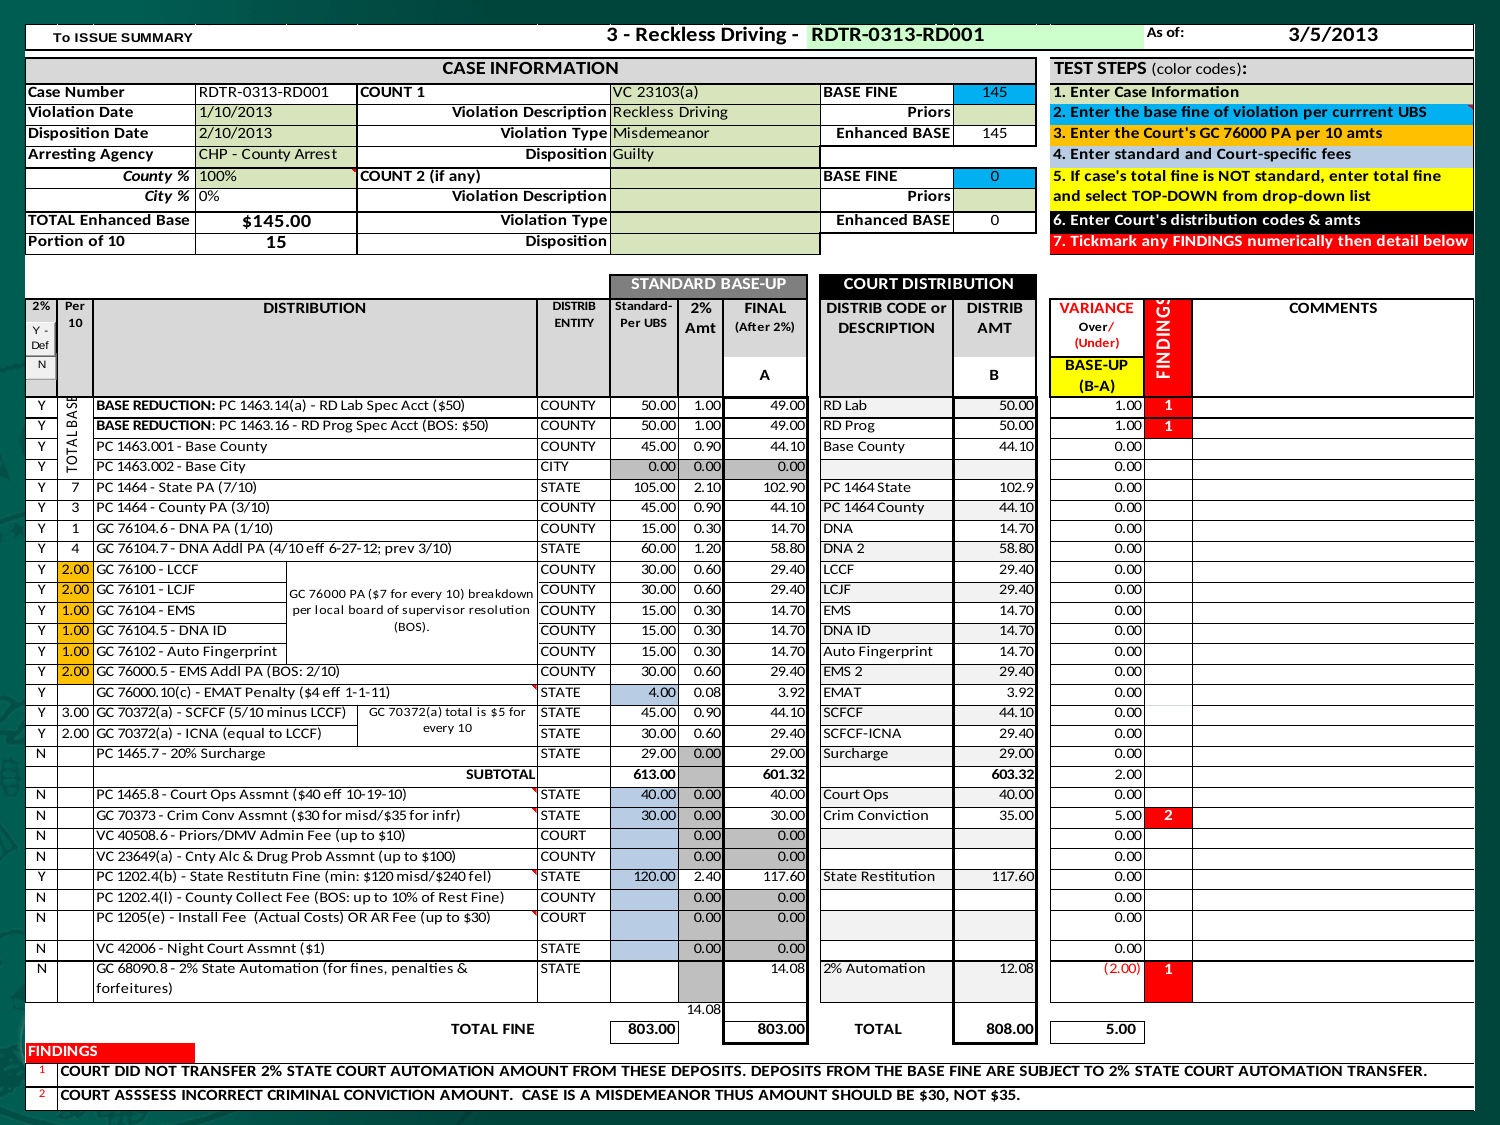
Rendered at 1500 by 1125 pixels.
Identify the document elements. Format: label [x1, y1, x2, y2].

picture [0, 0, 1500, 1125]
text_box [24, 23, 1476, 1112]
